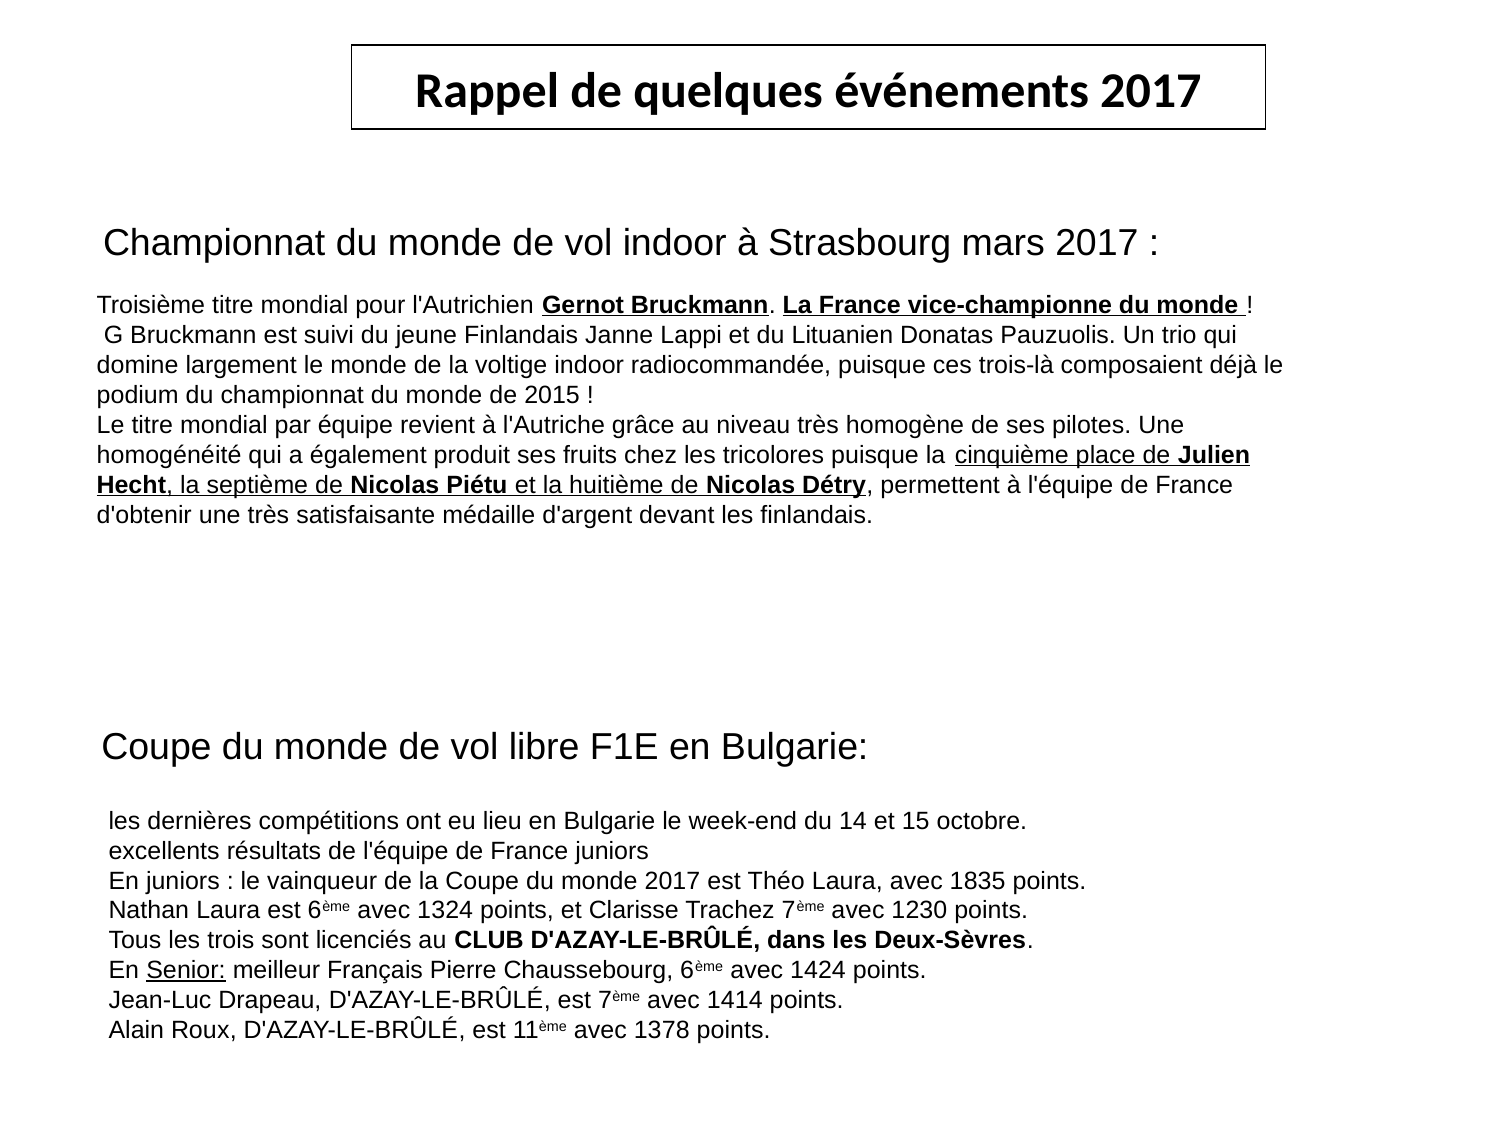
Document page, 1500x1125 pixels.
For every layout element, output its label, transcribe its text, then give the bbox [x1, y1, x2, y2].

title Rappel de quelques événements 2017 [351, 44, 1266, 130]
text_box Coupe du monde de vol libre F1E en Bulgarie: [86, 714, 884, 775]
text_box Championnat du monde de vol indoor à Strasbourg mars 2017 : [88, 210, 1175, 271]
text_box Troisième titre mondial pour l'Autrichien Gernot Bruckmann. La France vice-championne du monde ! G Bruckmann est suivi du jeune Finlandais Janne Lappi et du Lituanien Donatas Pauzuolis. Un trio qui domine largement le monde de la voltige indoor radiocommandée, puisque ces trois-là composaient déjà le podium du championnat du monde de 2015 ! Le titre mondial par équipe revient à l'Autriche grâce au niveau très homogène de ses pilotes. Une homogénéité qui a également produit ses fruits chez les tricolores puisque la cinquième place de Julien Hecht, la septième de Nicolas Piétu et la huitième de Nicolas Détry, permettent à l'équipe de France d'obtenir une très satisfaisante médaille d'argent devant les finlandais. [81, 281, 1313, 536]
text_box les dernières compétitions ont eu lieu en Bulgarie le week-end du 14 et 15 octobre. excellents résultats de l'équipe de France juniors En juniors : le vainqueur de la Coupe du monde 2017 est Théo Laura, avec 1835 points. Nathan Laura est 6ème avec 1324 points, et Clarisse Trachez 7ème avec 1230 points. Tous les trois sont licenciés au CLUB D'AZAY-LE-BRÛLÉ, dans les Deux-Sèvres. En Senior: meilleur Français Pierre Chaussebourg, 6ème avec 1424 points. Jean-Luc Drapeau, D'AZAY-LE-BRÛLÉ, est 7ème avec 1414 points. Alain Roux, D'AZAY-LE-BRÛLÉ, est 11ème avec 1378 points. [93, 796, 1348, 1052]
